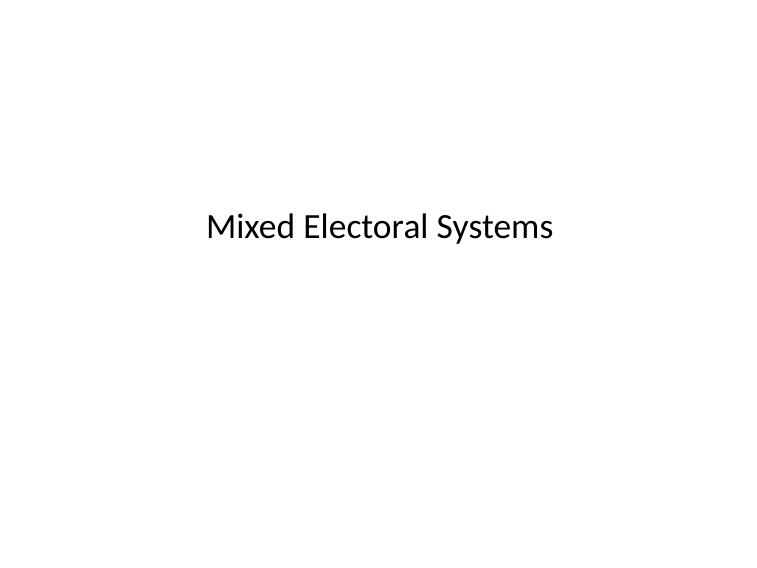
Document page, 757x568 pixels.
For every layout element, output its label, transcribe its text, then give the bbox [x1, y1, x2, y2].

text_box Mixed Electoral Systems [204, 200, 566, 246]
